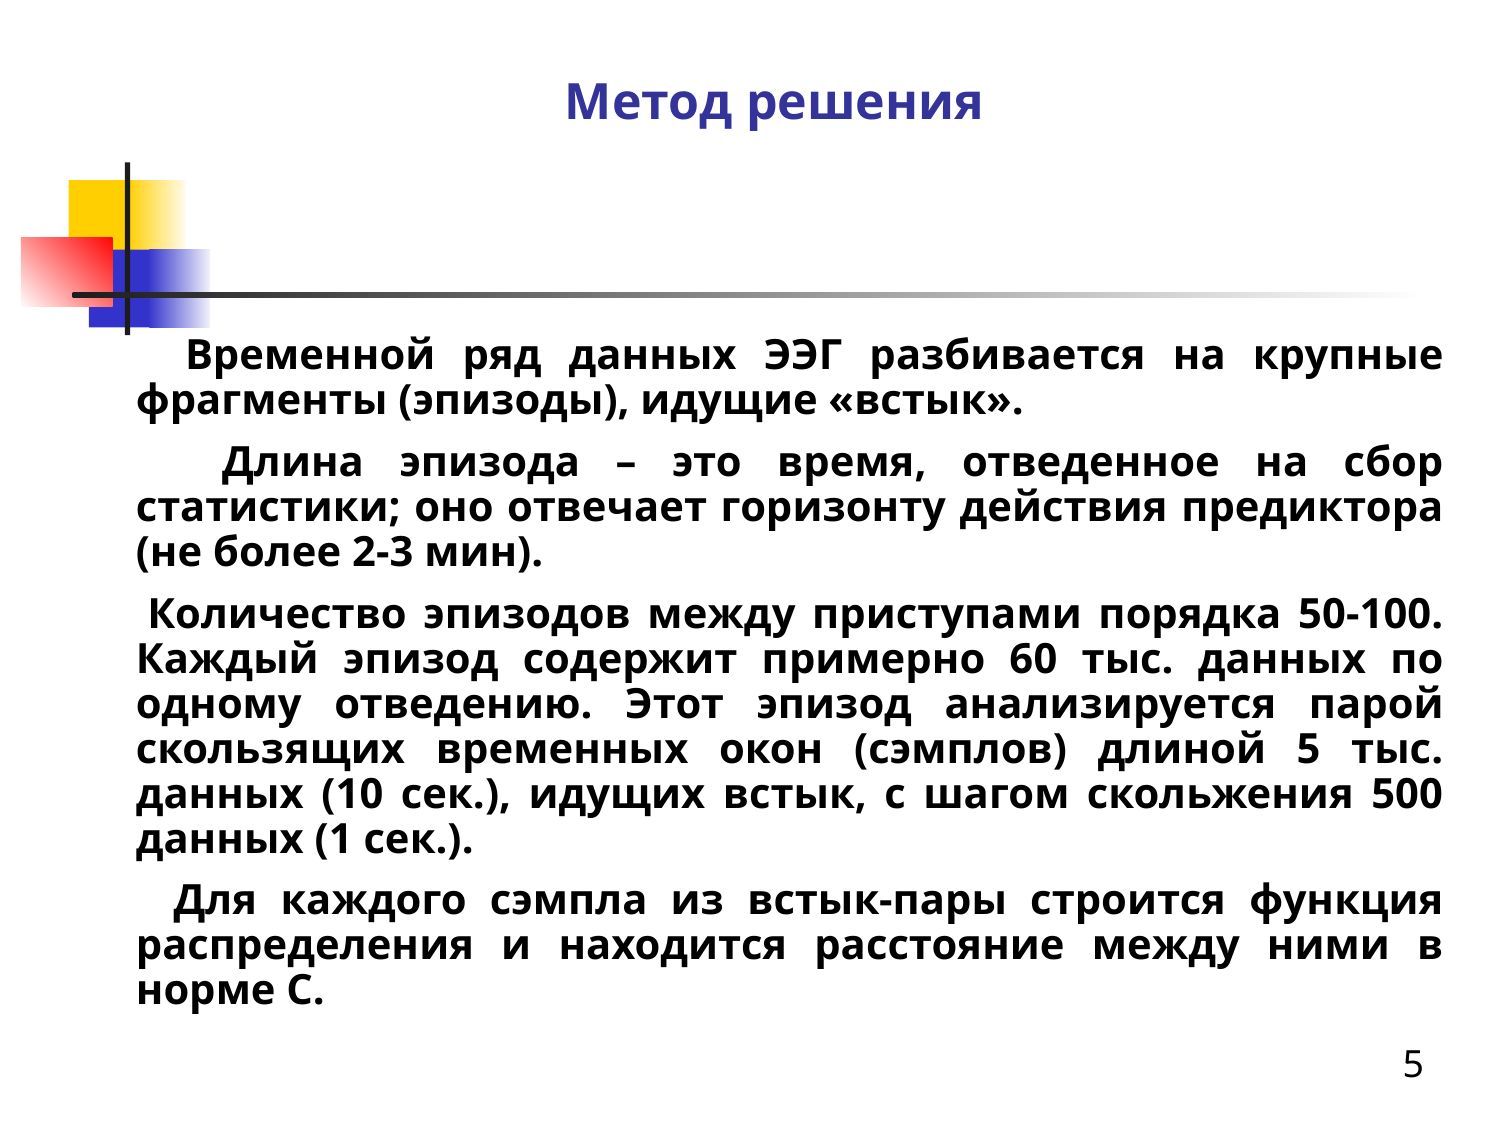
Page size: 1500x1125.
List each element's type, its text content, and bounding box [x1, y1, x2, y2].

text_box 5 [1387, 1024, 1467, 1099]
text_box Временной ряд данных ЭЭГ разбивается на крупные фрагменты (эпизоды), идущие «встык». Длина эпизода – это время, отведенное на сбор статистики; оно отвечает горизонту действия предиктора (не более 2-3 мин). Количество эпизодов между приступами порядка 50-100. Каждый эпизод содержит примерно 60 тыс. данных по одному отведению. Этот эпизод анализируется парой скользящих временных окон (сэмплов) длиной 5 тыс. данных (10 сек.), идущих встык, с шагом скольжения 500 данных (1 сек.). Для каждого сэмпла из встык-пары строится функция распределения и находится расстояние между ними в норме С. [64, 326, 1459, 1071]
text_box Метод решения [135, 42, 1414, 138]
